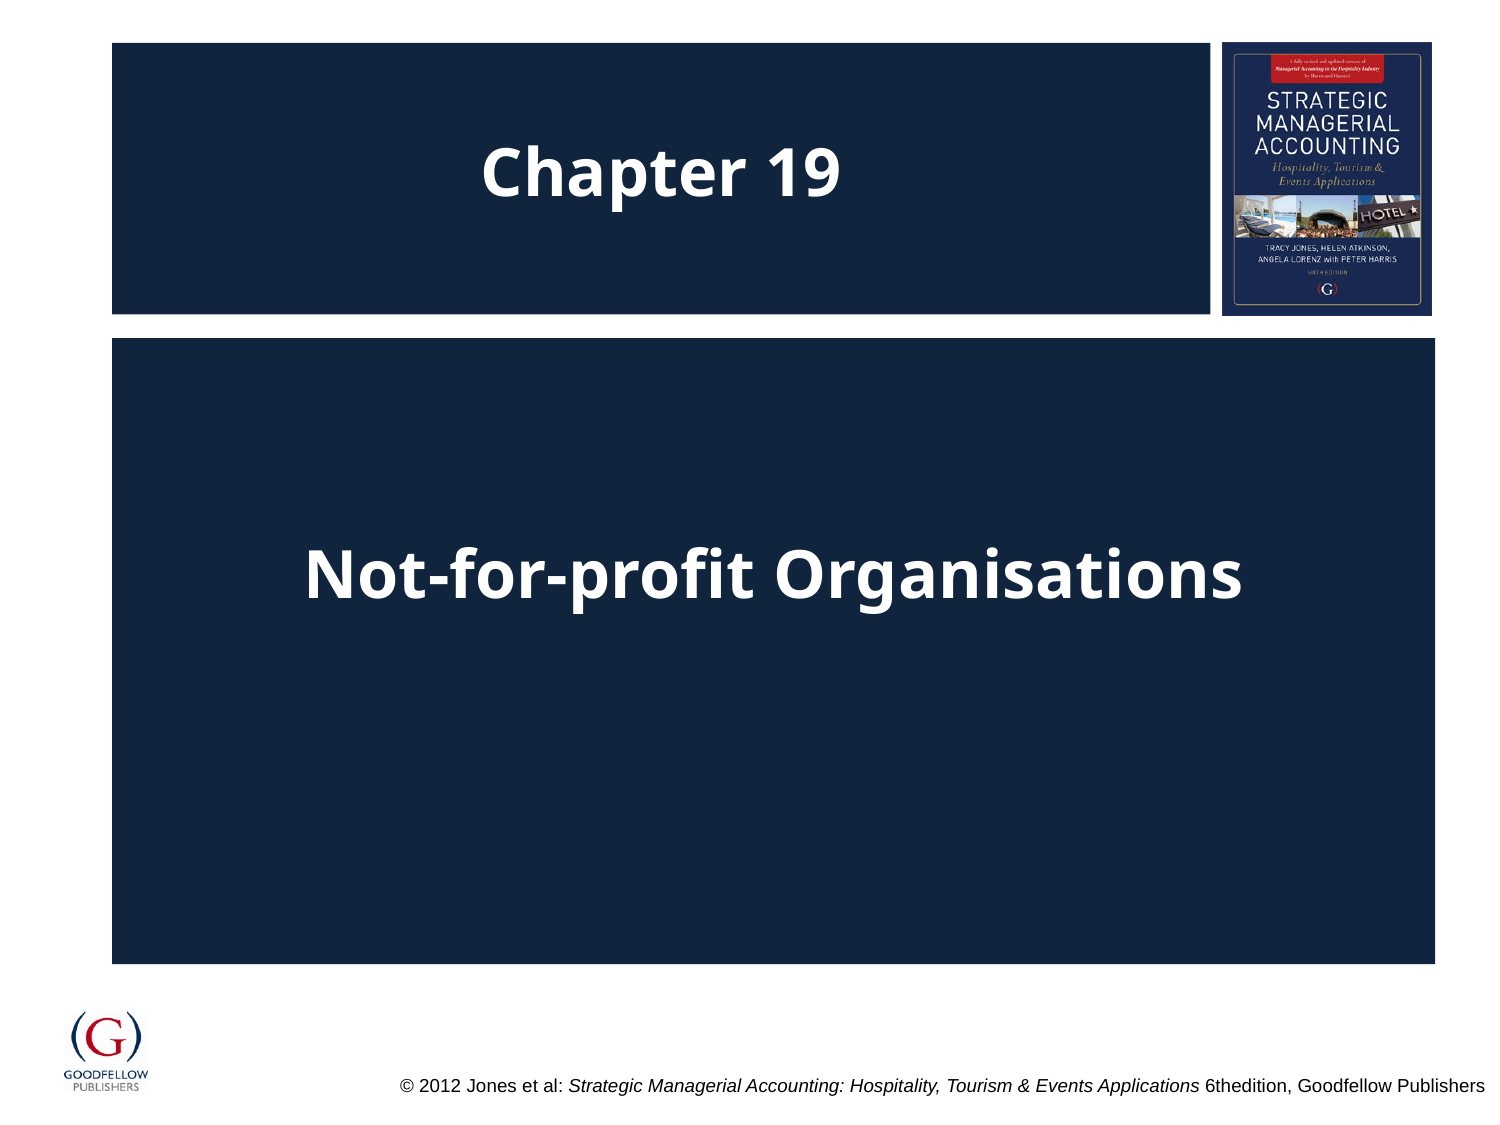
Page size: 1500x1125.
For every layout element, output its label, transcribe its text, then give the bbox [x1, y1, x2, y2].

picture [1222, 42, 1432, 316]
subtitle Not-for-profit Organisations [112, 338, 1436, 965]
picture [64, 1011, 148, 1091]
title Chapter 19 [112, 42, 1211, 315]
